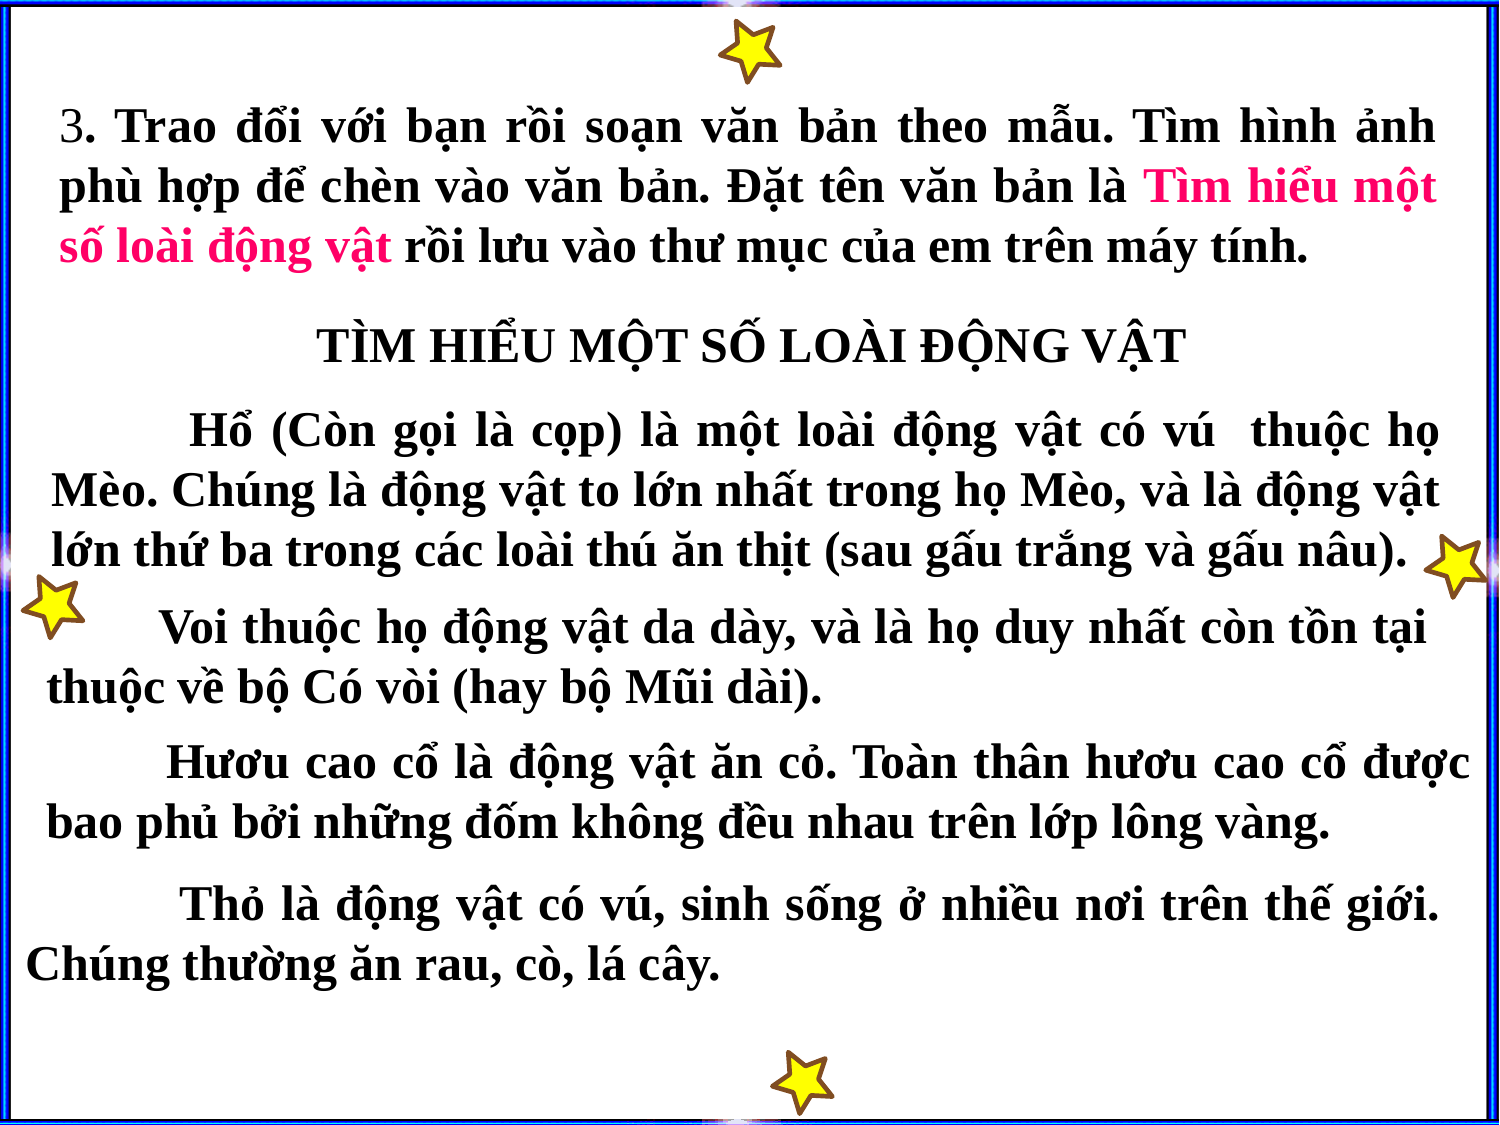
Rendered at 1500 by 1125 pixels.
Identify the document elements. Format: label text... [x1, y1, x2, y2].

picture [0, 0, 1500, 1125]
text_box [718, 19, 783, 85]
text_box [20, 602, 31, 616]
text_box Hổ (Còn gọi là cọp) là một loài động vật có vú thuộc họ Mèo. Chúng là động vật to lớn nhất trong họ Mèo, và là động vật lớn thứ ba trong các loài thú ăn thịt (sau gấu trắng và gấu nâu). [37, 389, 1456, 584]
text_box [1446, 577, 1488, 594]
text_box TÌM HIỂU MỘT SỐ LOÀI ĐỘNG VẬT [171, 304, 1333, 389]
text_box 3. Trao đổi với bạn rồi soạn văn bản theo mẫu. Tìm hình ảnh phù hợp để chèn vào văn bản. Đặt tên văn bản là Tìm hiểu một số loài động vật rồi lưu vào thư mục của em trên máy tính. [45, 85, 1453, 281]
text_box Voi thuộc họ động vật da dày, và là họ duy nhất còn tồn tại thuộc về bộ Có vòi (hay bộ Mũi dài). [31, 586, 1458, 721]
text_box Thỏ là động vật có vú, sinh sống ở nhiều nơi trên thế giới. Chúng thường ăn rau, cò, lá cây. [10, 863, 1456, 998]
text_box Hươu cao cổ là động vật ăn cỏ. Toàn thân hươu cao cổ được bao phủ bởi những đốm không đều nhau trên lớp lông vàng. [31, 721, 1487, 857]
text_box [1456, 540, 1481, 554]
text_box [770, 1050, 835, 1116]
